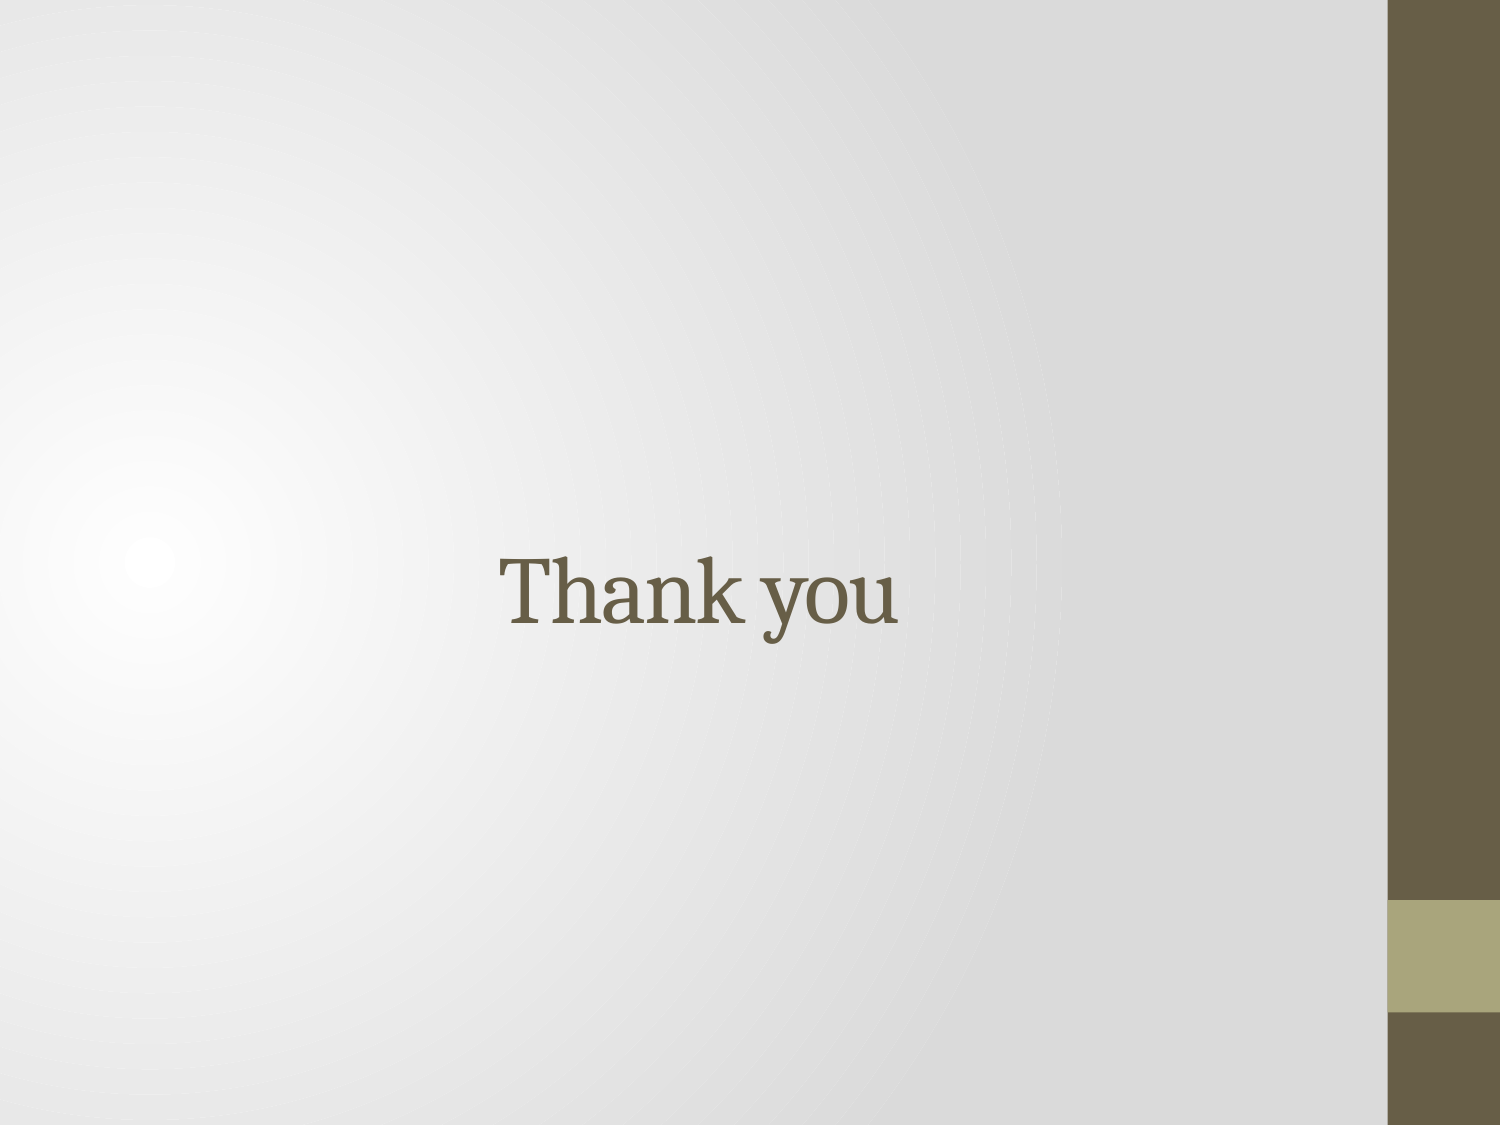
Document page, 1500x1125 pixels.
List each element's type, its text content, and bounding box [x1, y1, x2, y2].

title Thank you [75, 491, 1325, 680]
